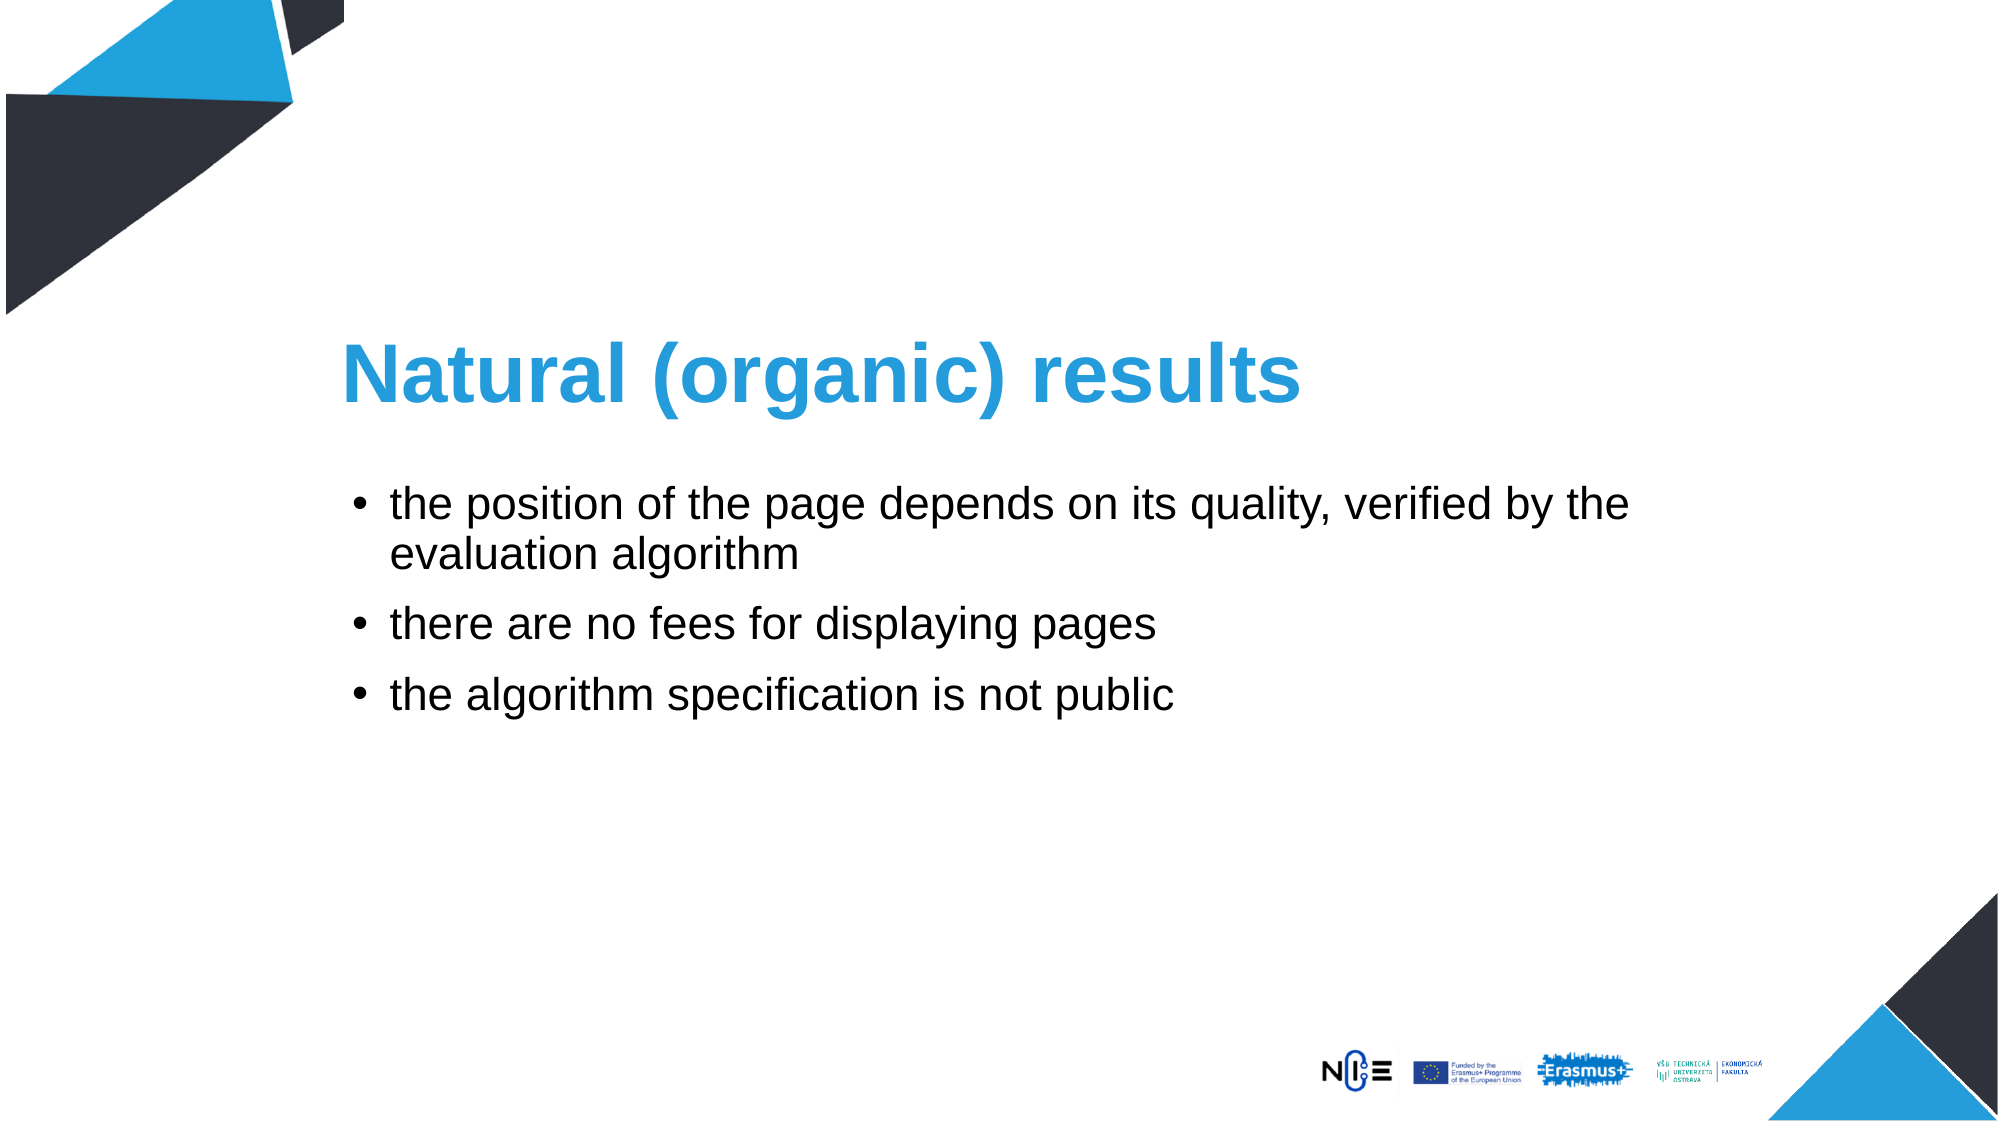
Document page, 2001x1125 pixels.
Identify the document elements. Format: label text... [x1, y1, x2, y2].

picture [1699, 888, 2000, 1125]
list the position of the page depends on its quality, verified by the evaluation algorithm there are no fees for displaying pages the algorithm specification is not public [337, 473, 1861, 1122]
picture [6, 0, 344, 318]
title Natural (organic) results [326, 267, 1863, 485]
